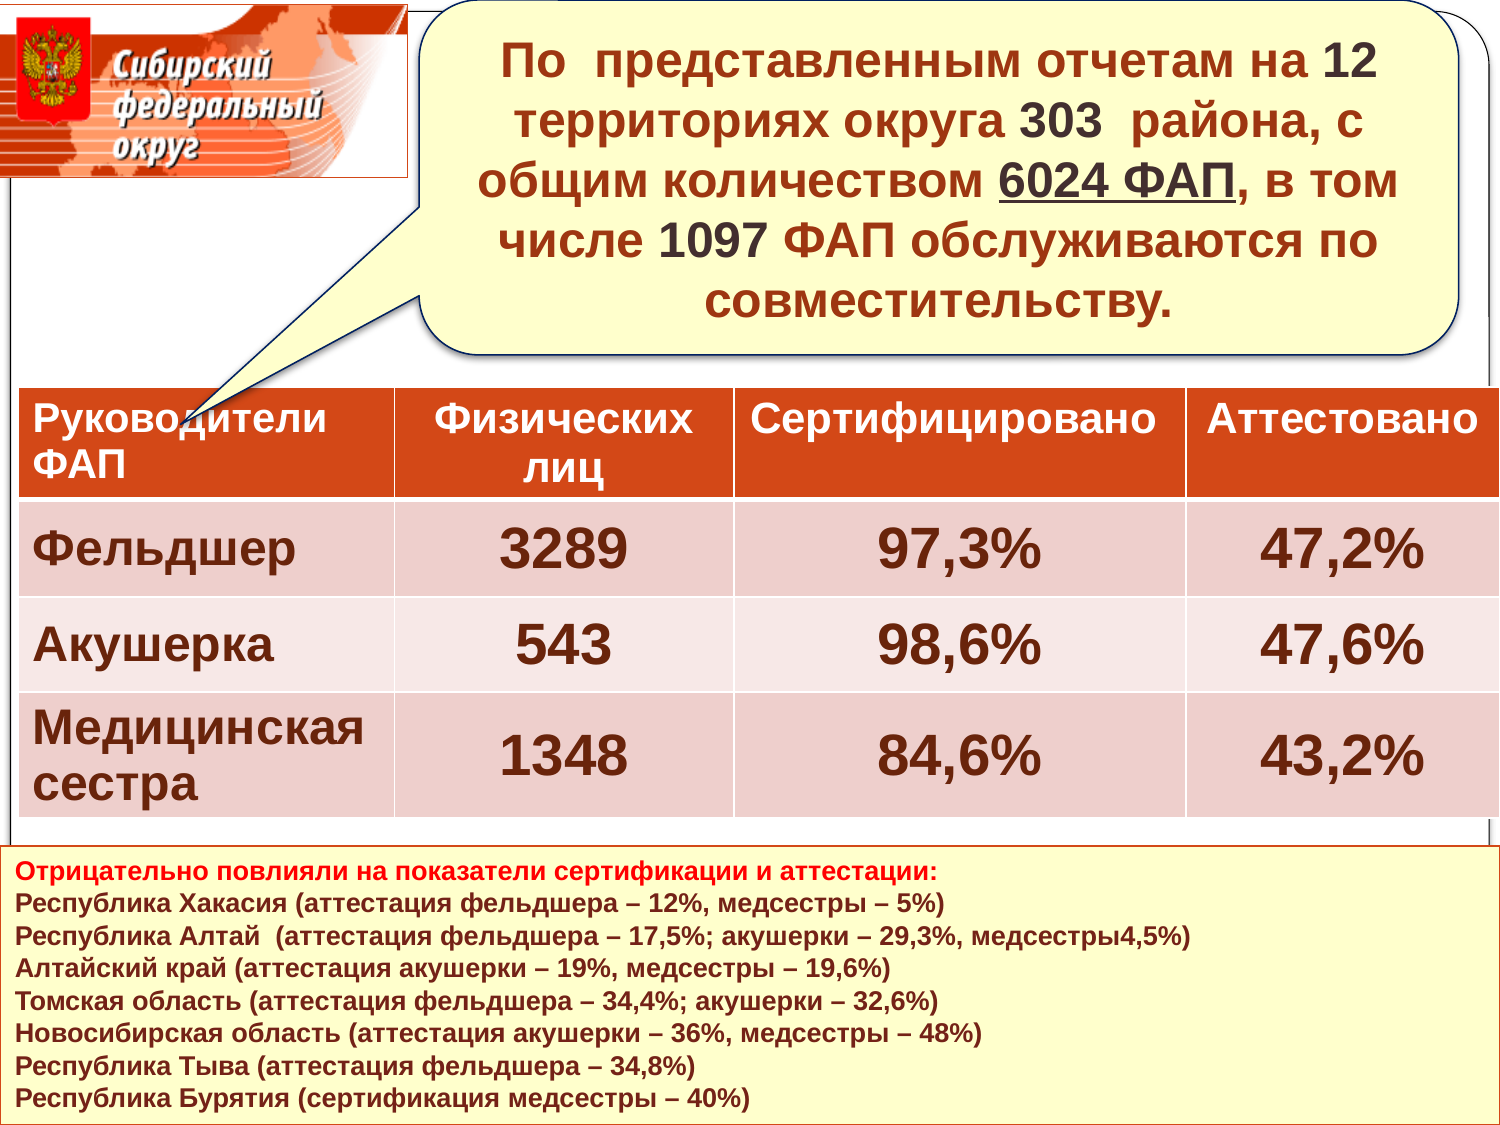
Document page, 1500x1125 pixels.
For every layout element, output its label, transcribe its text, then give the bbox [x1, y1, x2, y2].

text_box Отрицательно повлияли на показатели сертификации и аттестации: Республика Хакасия (аттестация фельдшера – 12%, медсестры – 5%) Республика Алтай (аттестация фельдшера – 17,5%; акушерки – 29,3%, медсестры4,5%) Алтайский край (аттестация акушерки – 19%, медсестры – 19,6%) Томская область (аттестация фельдшера – 34,4%; акушерки – 32,6%) Новосибирская область (аттестация акушерки – 36%, медсестры – 48%) Республика Тыва (аттестация фельдшера – 34,8%) Республика Бурятия (сертификация медсестры – 40%) [0, 845, 1500, 1125]
picture [0, 4, 408, 178]
table_cell Медицинская сестра [19, 693, 394, 817]
table_cell 543 [395, 598, 733, 691]
table_header Физических лиц [395, 388, 733, 497]
table_cell 97,3% [735, 502, 1185, 596]
table_cell Фельдшер [19, 502, 394, 596]
table_cell 84,6% [735, 693, 1185, 817]
table_cell 43,2% [1187, 693, 1499, 817]
table_cell 98,6% [735, 598, 1185, 691]
table_header Сертифицировано [735, 388, 1185, 497]
table_cell 3289 [395, 502, 733, 596]
table_header Руководители ФАП [19, 388, 394, 497]
table_cell Акушерка [19, 598, 394, 691]
table_cell 1348 [395, 693, 733, 817]
table_header Аттестовано [1187, 388, 1499, 497]
table_cell 47,2% [1187, 502, 1499, 596]
table_cell 47,6% [1187, 598, 1499, 691]
text_box По представленным отчетам на 12 территориях округа 303 района, с общим количеством 6024 ФАП, в том числе 1097 ФАП обслуживаются по совместительству. [179, 0, 1460, 426]
